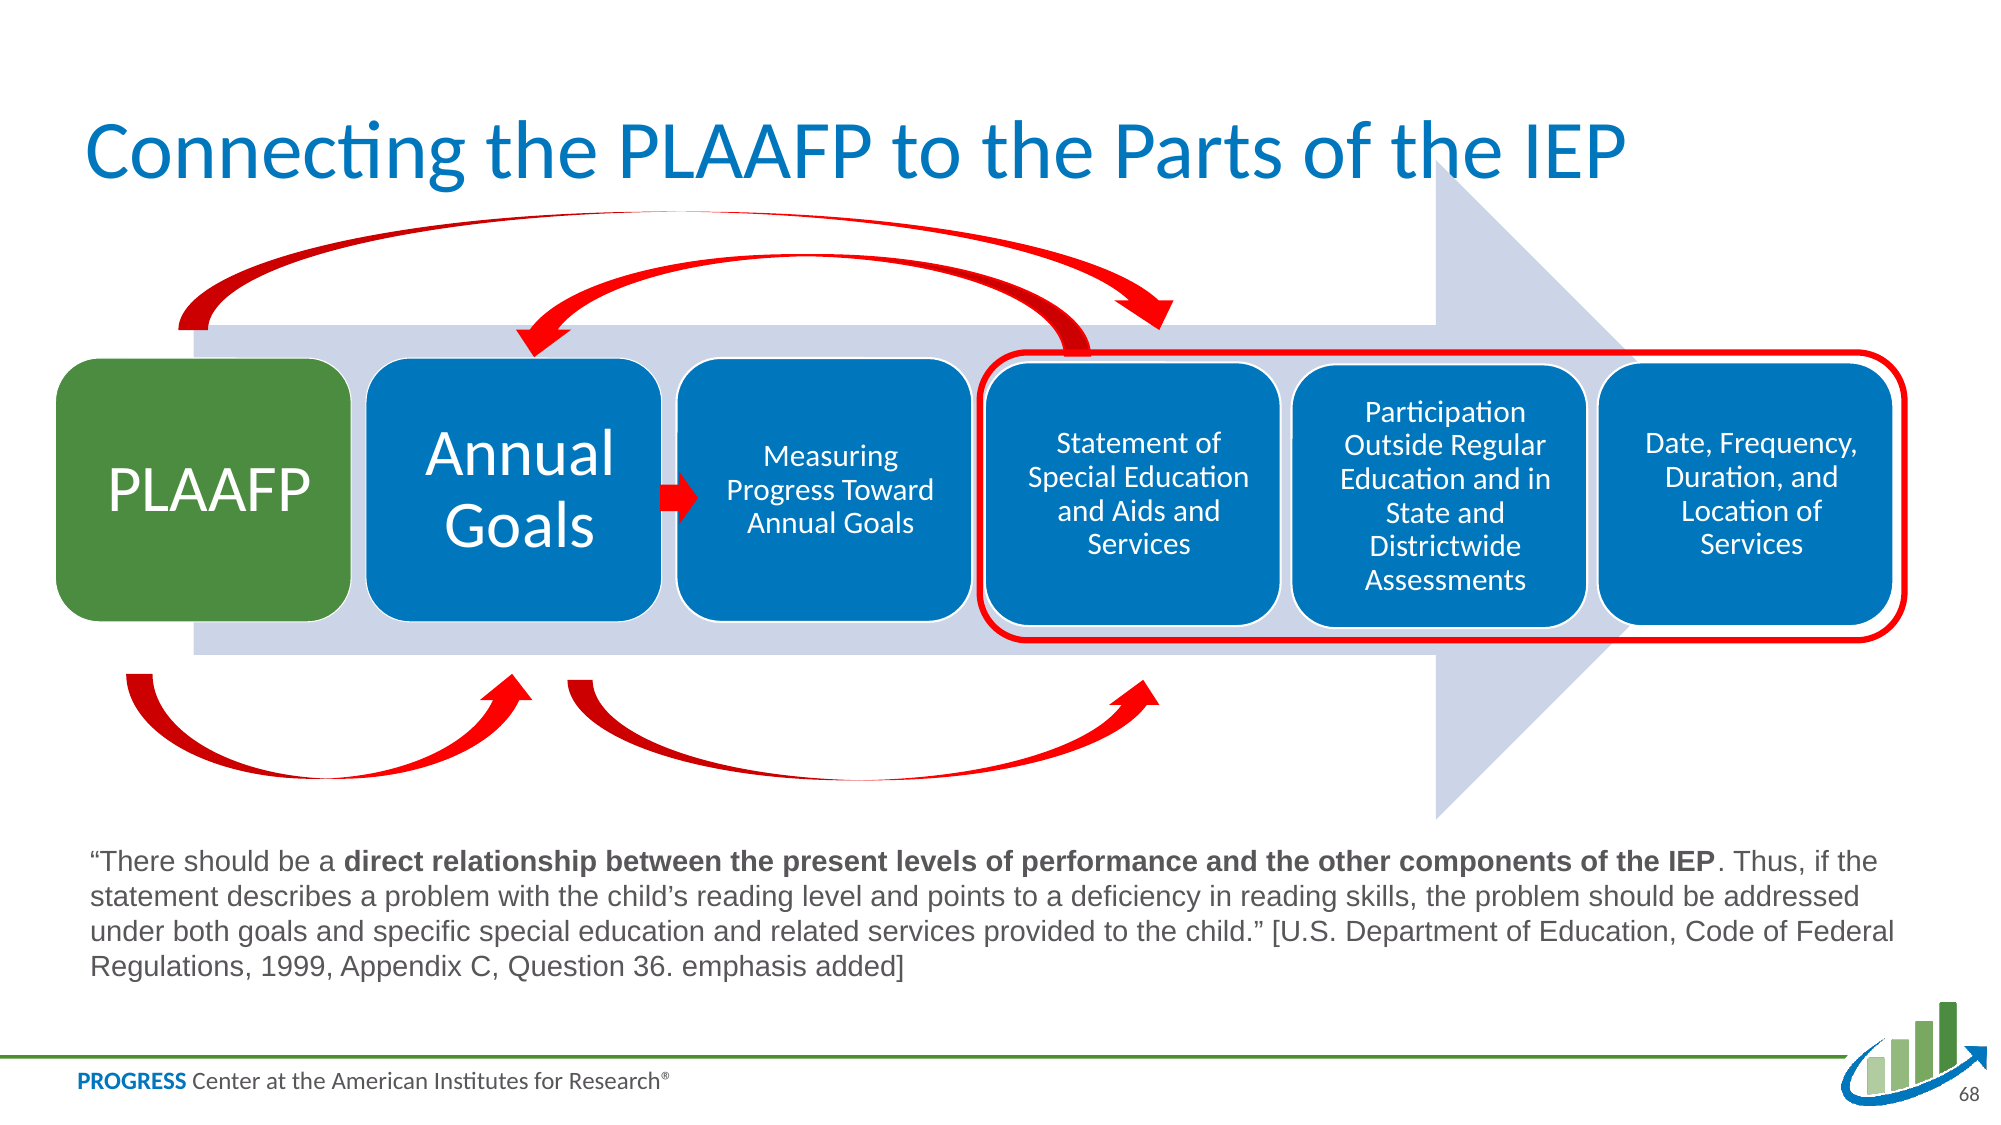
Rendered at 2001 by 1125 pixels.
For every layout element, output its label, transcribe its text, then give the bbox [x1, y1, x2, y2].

picture [1841, 1002, 1987, 1106]
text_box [54, 160, 1905, 820]
title Connecting the PLAAFP to the Parts of the IEP [85, 36, 1946, 197]
text_box “There should be a direct relationship between the present levels of performance and the other components of the IEP. Thus, if the statement describes a problem with the child’s reading level and points to a deficiency in reading skills, the problem should be addressed under both goals and specific special education and related services provided to the child.” [U.S. Department of Education, Code of Federal Regulations, 1999, Appendix C, Question 36. emphasis added] [75, 834, 1925, 990]
slide_number 68 [1954, 1080, 1980, 1106]
